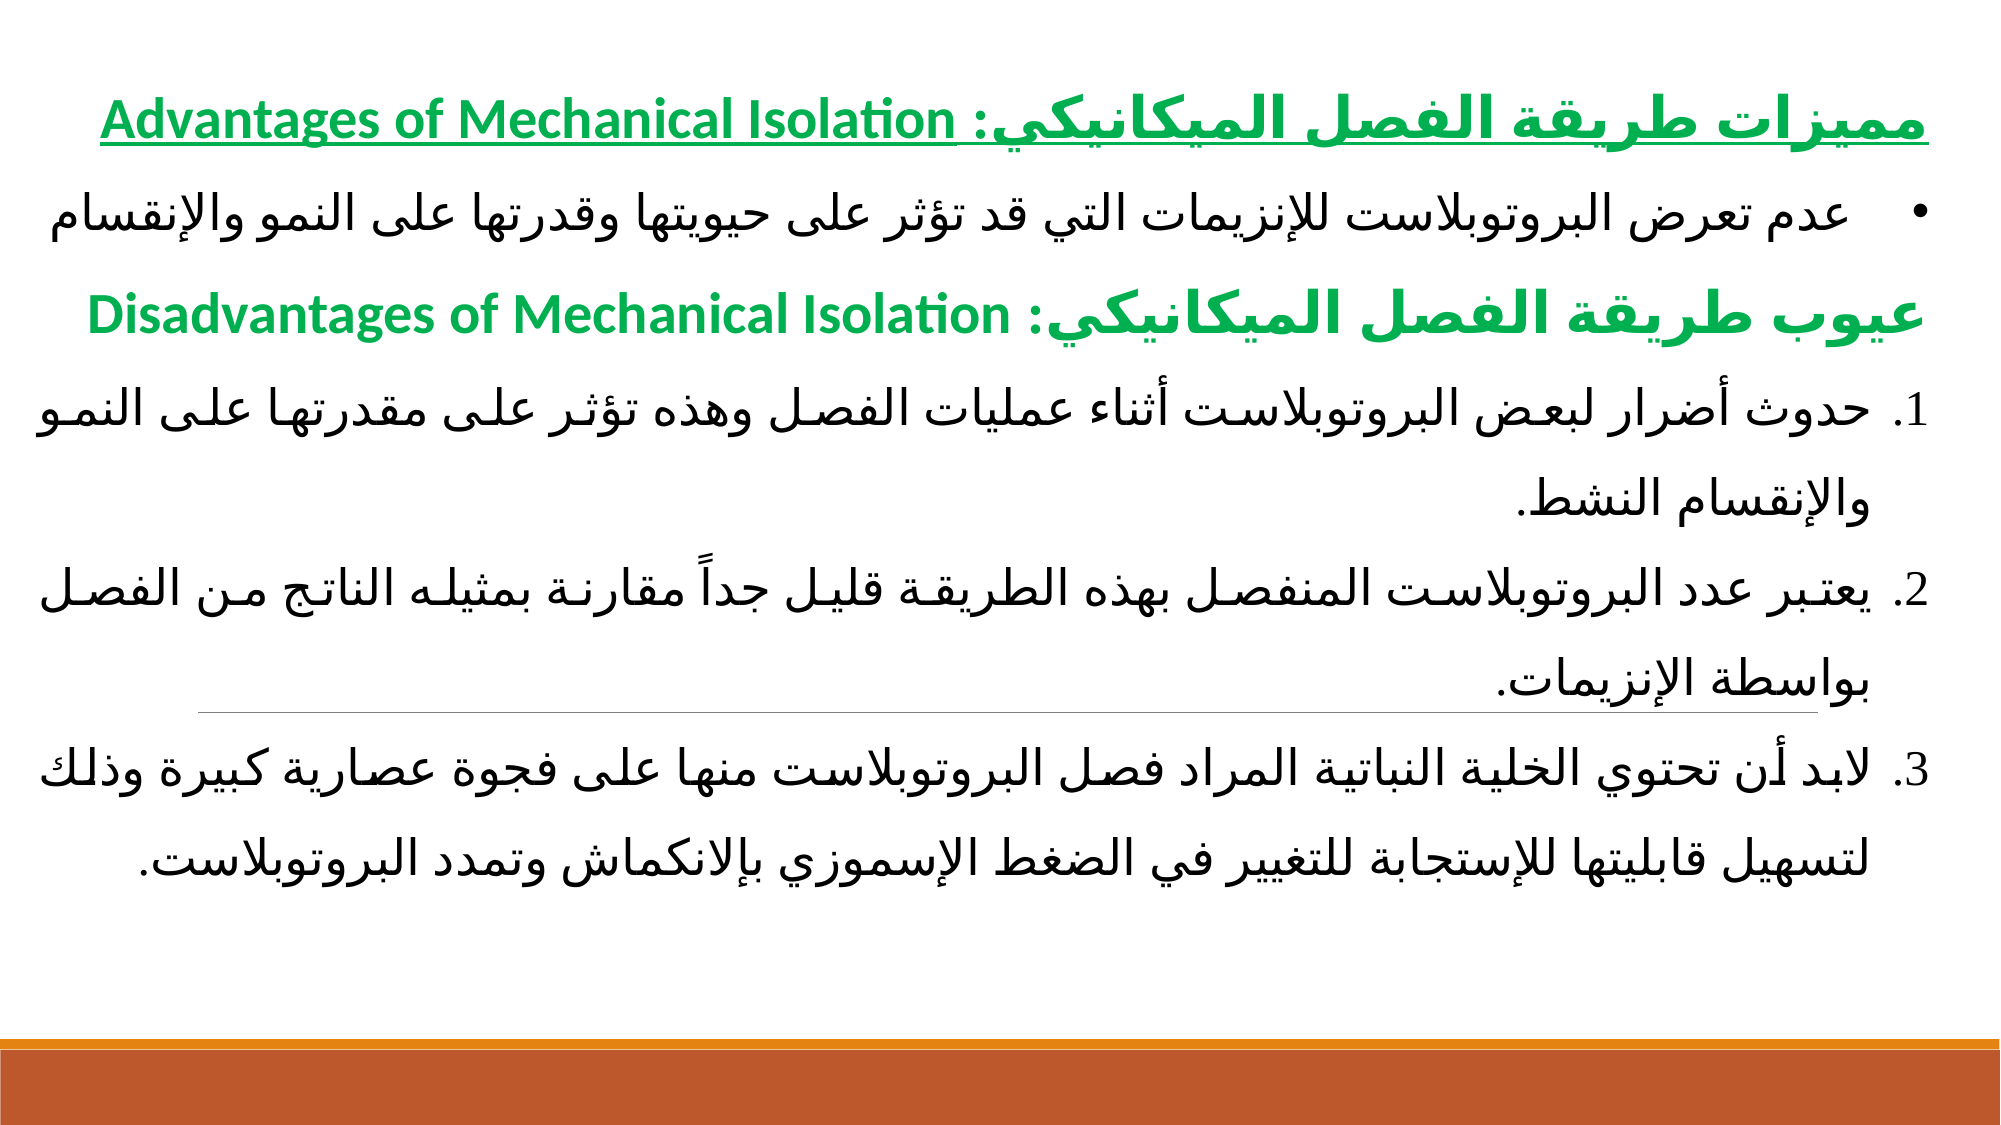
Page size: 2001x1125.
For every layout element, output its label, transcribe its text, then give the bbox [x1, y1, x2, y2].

text_box مميزات طريقة الفصل الميكانيكي: Advantages of Mechanical Isolation عدم تعرض البروتوبلاست للإنزيمات التي قد تؤثر على حيويتها وقدرتها على النمو والإنقسام عيوب طريقة الفصل الميكانيكي: Disadvantages of Mechanical Isolation حدوث أضرار لبعض البروتوبلاست أثناء عمليات الفصل وهذه تؤثر على مقدرتها على النمو والإنقسام النشط. يعتبر عدد البروتوبلاست المنفصل بهذه الطريقة قليل جداً مقارنة بمثيله الناتج من الفصل بواسطة الإنزيمات. لابد أن تحتوي الخلية النباتية المراد فصل البروتوبلاست منها على فجوة عصارية كبيرة وذلك لتسهيل قابليتها للإستجابة للتغيير في الضغط الإسموزي بإلانكماش وتمدد البروتوبلاست. [23, 37, 1944, 893]
